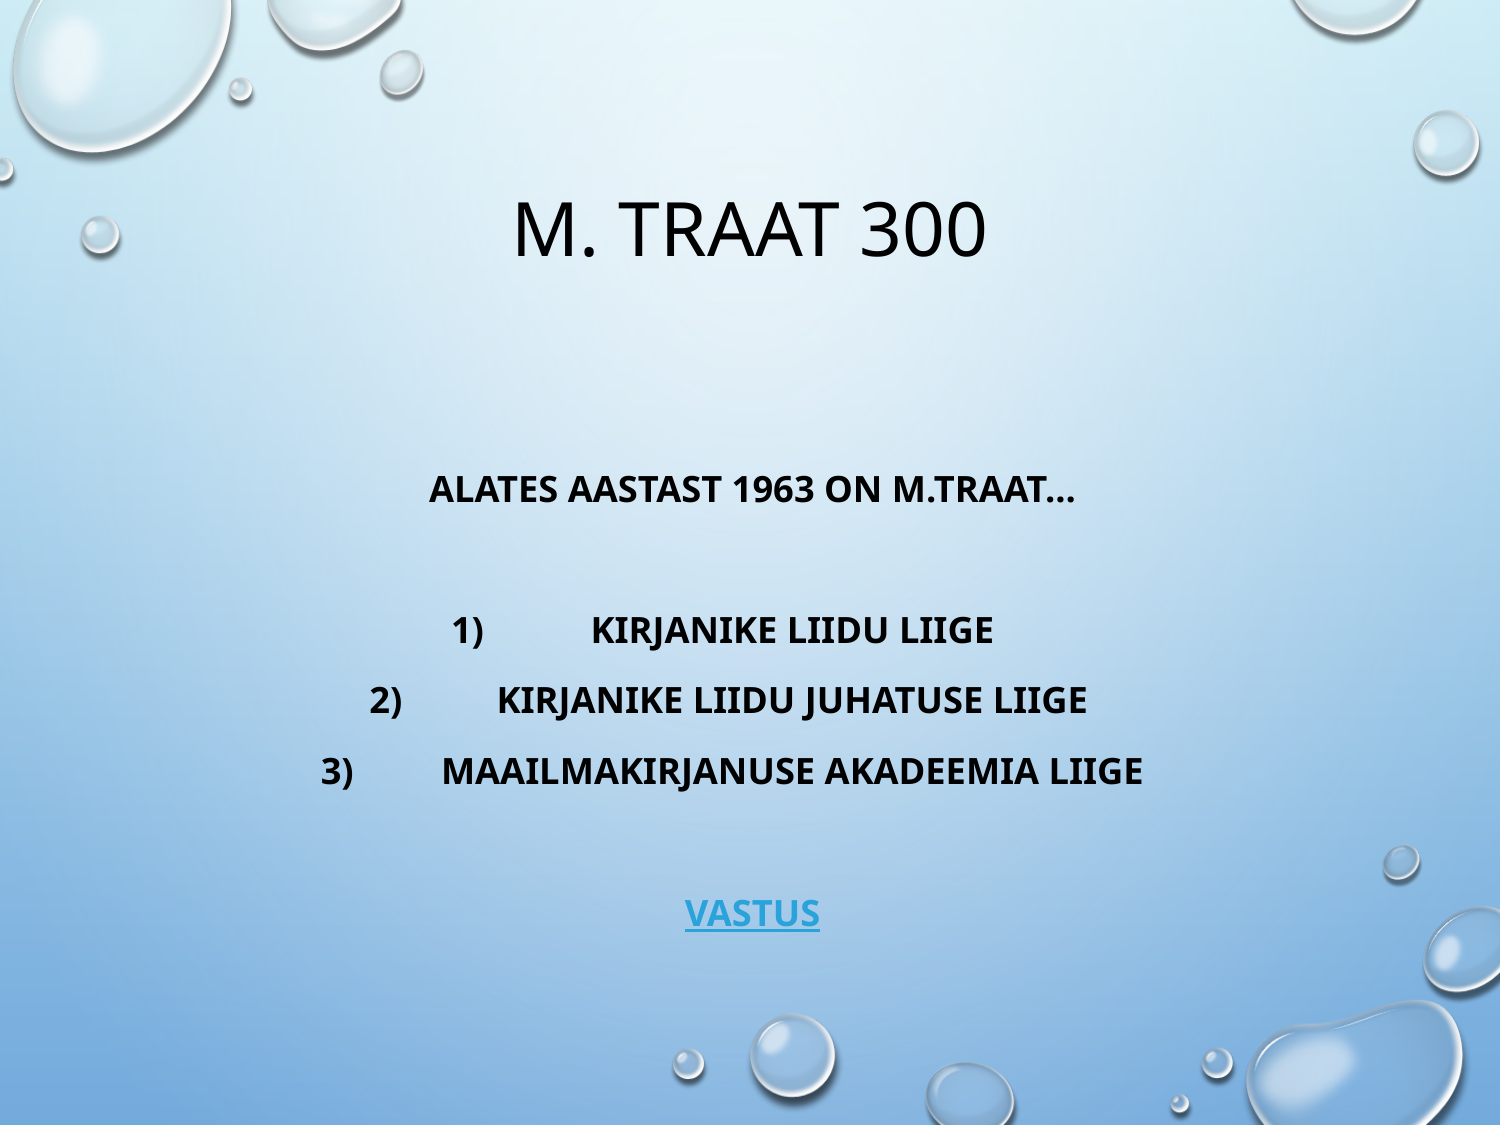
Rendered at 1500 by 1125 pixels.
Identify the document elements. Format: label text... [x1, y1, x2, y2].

list Alates aastast 1963 on M.Traat... Kirjanike Liidu liige Kirjanike Liidu juhatuse liige Maailmakirjanuse akadeemia liige VASTUS [112, 388, 1388, 950]
picture [0, 0, 1500, 1125]
title M. Traat 300 [112, 101, 1388, 364]
